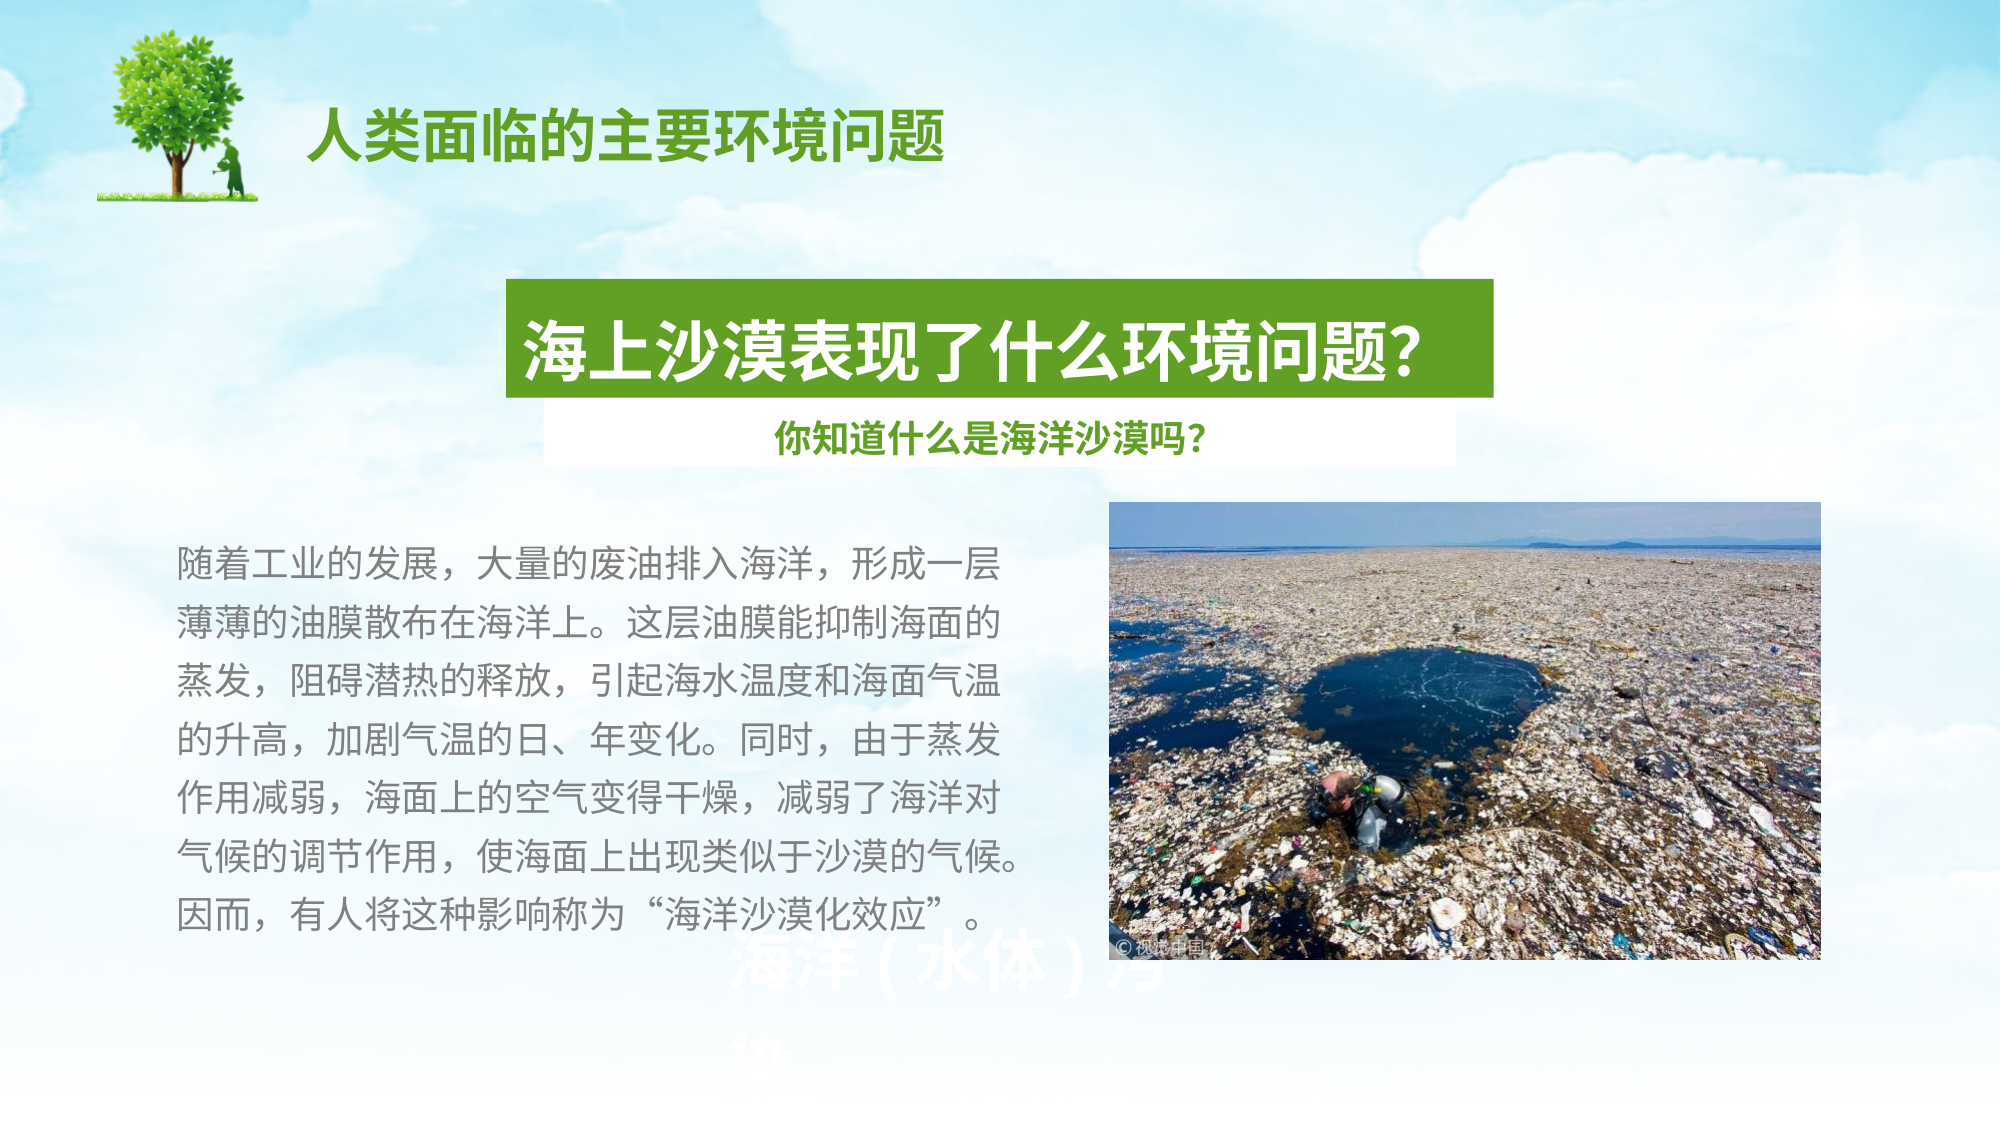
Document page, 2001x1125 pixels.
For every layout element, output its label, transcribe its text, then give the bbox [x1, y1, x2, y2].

picture [0, 0, 2000, 1125]
text_box 你知道什么是海洋沙漠吗？ [543, 398, 1457, 467]
text_box 随着工业的发展，大量的废油排入海洋，形成一层薄薄的油膜散布在海洋上。这层油膜能抑制海面的蒸发，阻碍潜热的释放，引起海水温度和海面气温的升高，加剧气温的日、年变化。同时，由于蒸发作用减弱，海面上的空气变得干燥，减弱了海洋对气候的调节作用，使海面上出现类似于沙漠的气候。因而，有人将这种影响称为“海洋沙漠化效应”。 [162, 519, 1024, 944]
text_box 海洋(水体)污染 [712, 887, 1225, 1111]
text_box 海上沙漠表现了什么环境问题？ [506, 278, 1494, 398]
